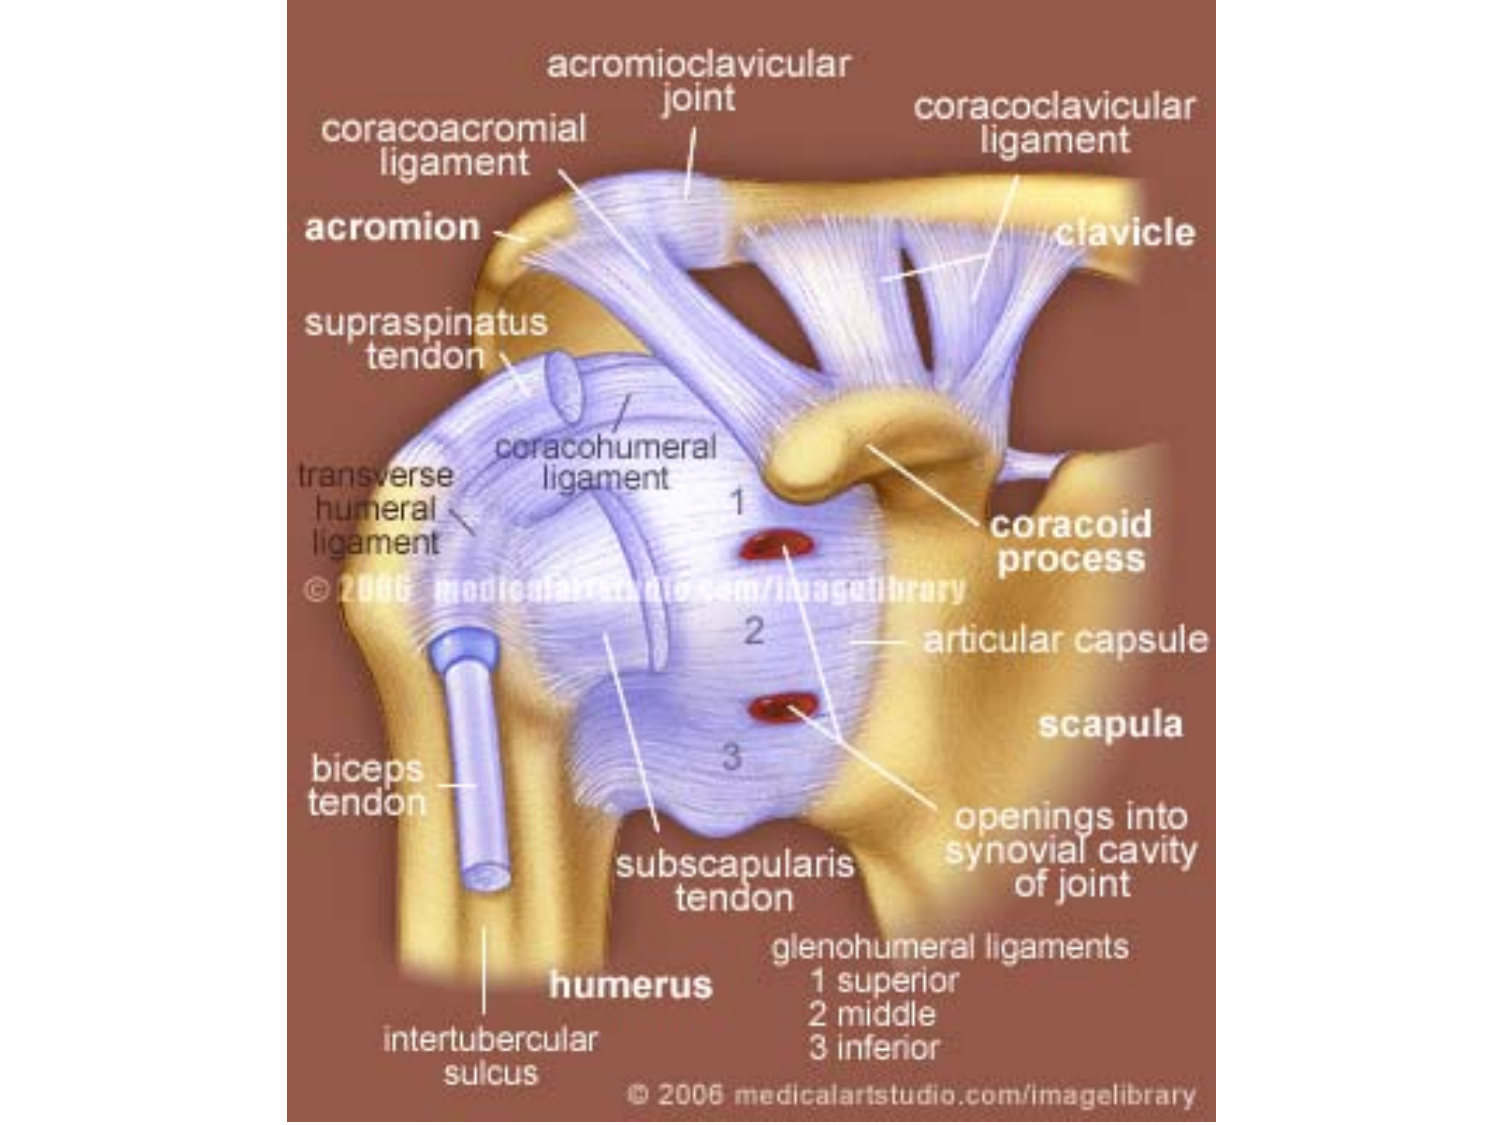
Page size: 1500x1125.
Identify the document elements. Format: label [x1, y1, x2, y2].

picture [287, 0, 1216, 1122]
